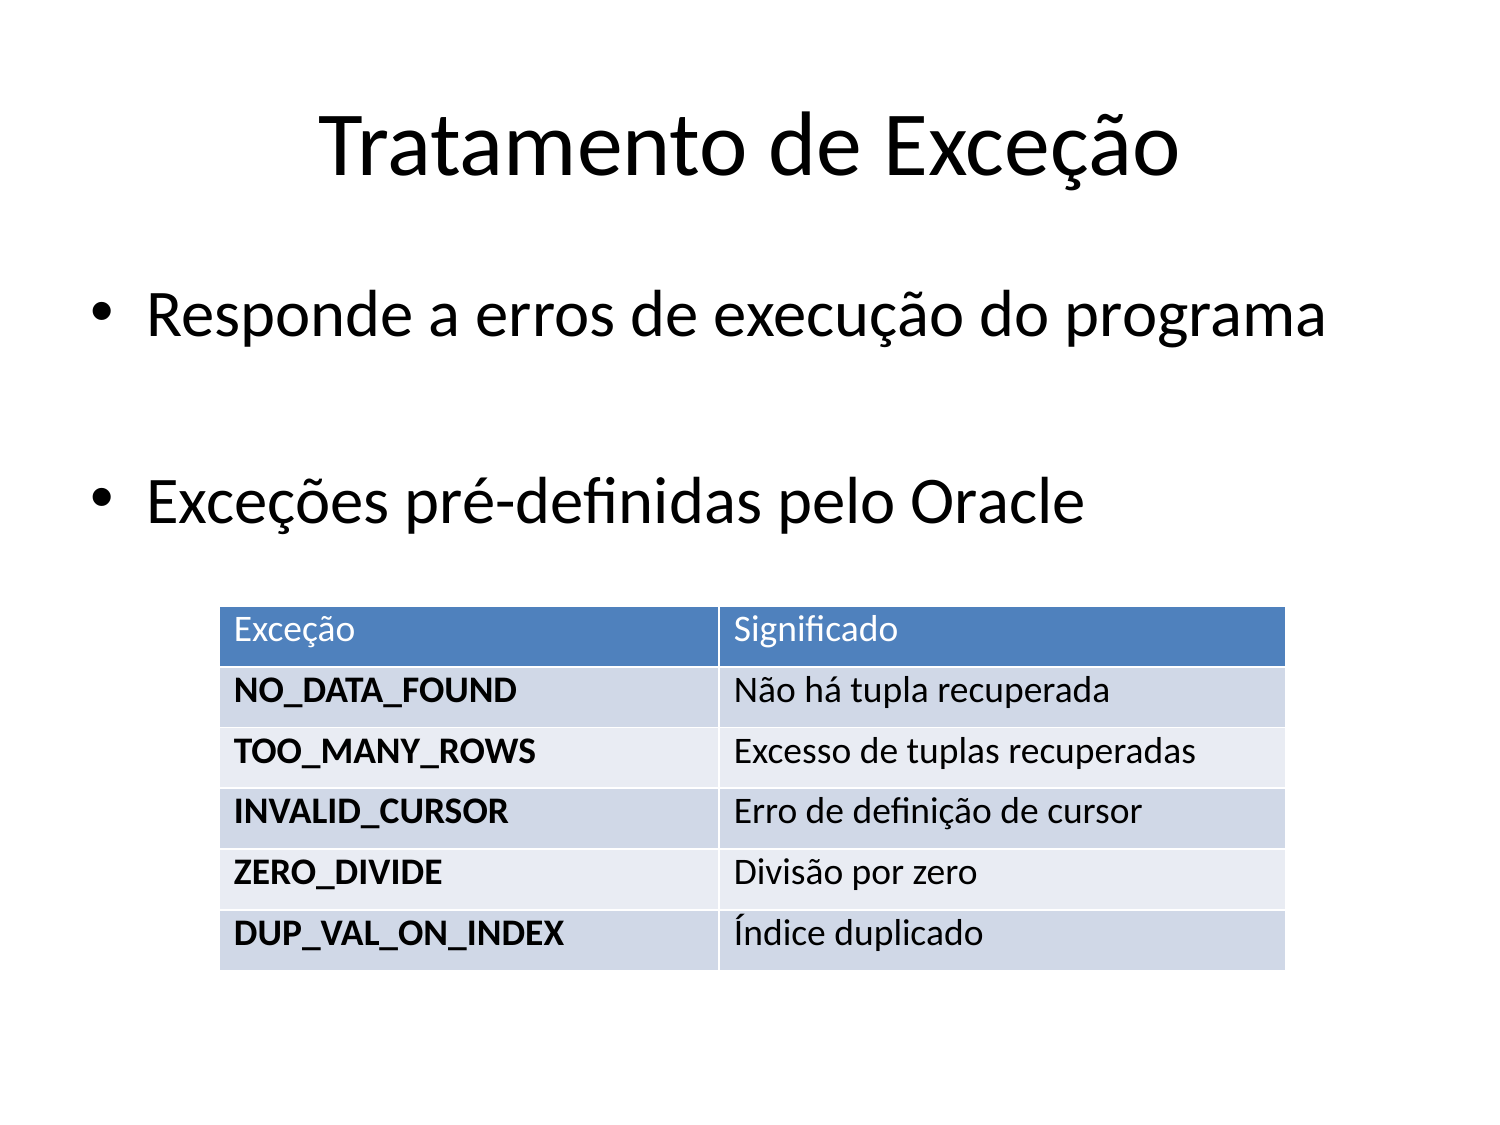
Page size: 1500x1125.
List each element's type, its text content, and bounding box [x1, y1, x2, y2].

title Tratamento de Exceção [75, 45, 1425, 233]
table_header Significado [720, 607, 1285, 666]
table_header Exceção [220, 607, 718, 666]
table_cell Excesso de tuplas recuperadas [720, 728, 1285, 787]
table_cell Índice duplicado [720, 911, 1285, 970]
table_cell Erro de definição de cursor [720, 789, 1285, 848]
table_cell Não há tupla recuperada [720, 668, 1285, 727]
table_cell DUP_VAL_ON_INDEX [220, 911, 718, 970]
table_cell Divisão por zero [720, 850, 1285, 909]
table_cell INVALID_CURSOR [220, 789, 718, 848]
table_cell NO_DATA_FOUND [220, 668, 718, 727]
list Responde a erros de execução do programa Exceções pré-definidas pelo Oracle [75, 262, 1425, 1037]
table_cell ZERO_DIVIDE [220, 850, 718, 909]
table_cell TOO_MANY_ROWS [220, 728, 718, 787]
